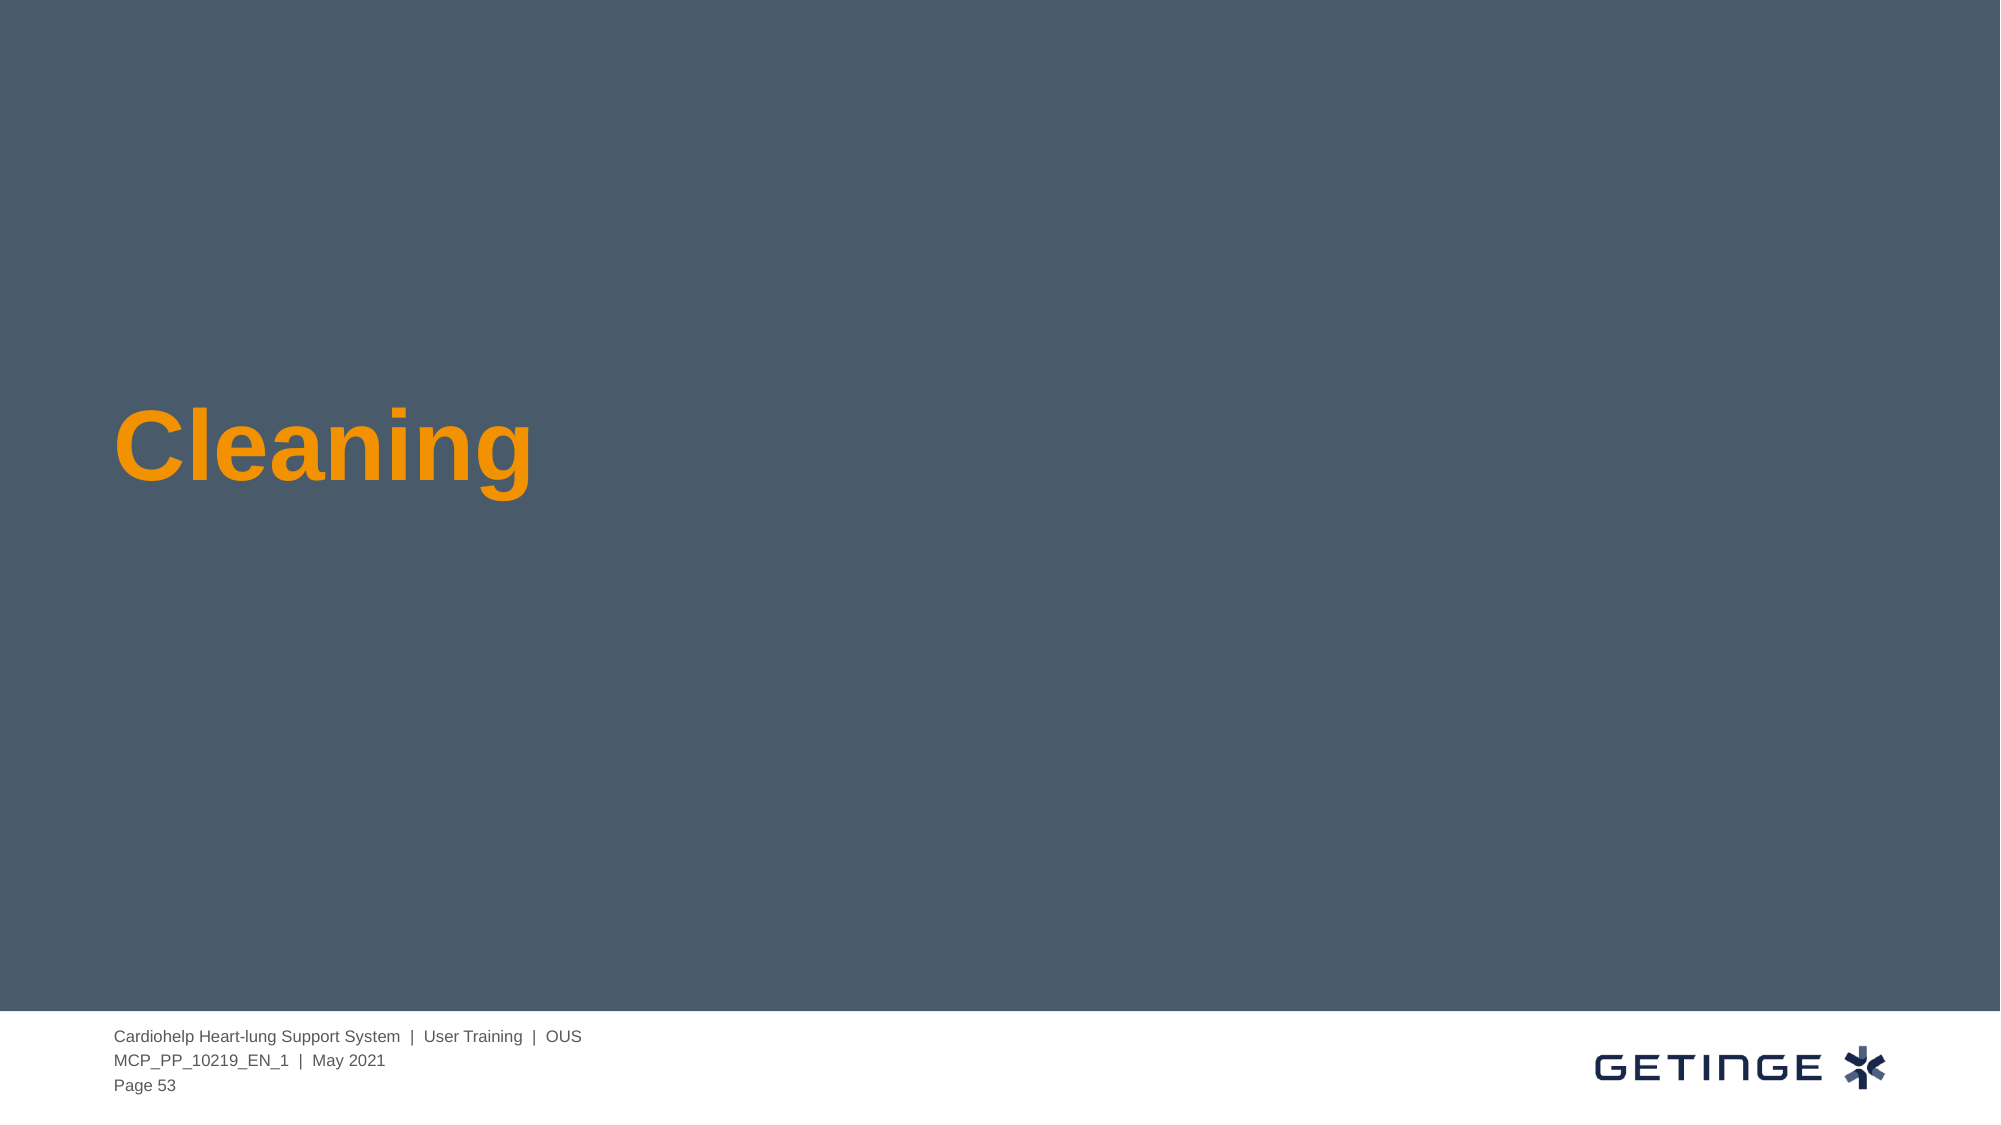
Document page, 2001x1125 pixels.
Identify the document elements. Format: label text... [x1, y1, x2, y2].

slide_number Page 53 [114, 1075, 1533, 1094]
picture [1594, 1045, 1886, 1090]
footer Cardiohelp Heart-lung Support System | User Training | OUS [114, 1026, 1533, 1045]
title Cleaning [113, 66, 1886, 503]
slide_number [114, 1051, 1533, 1069]
